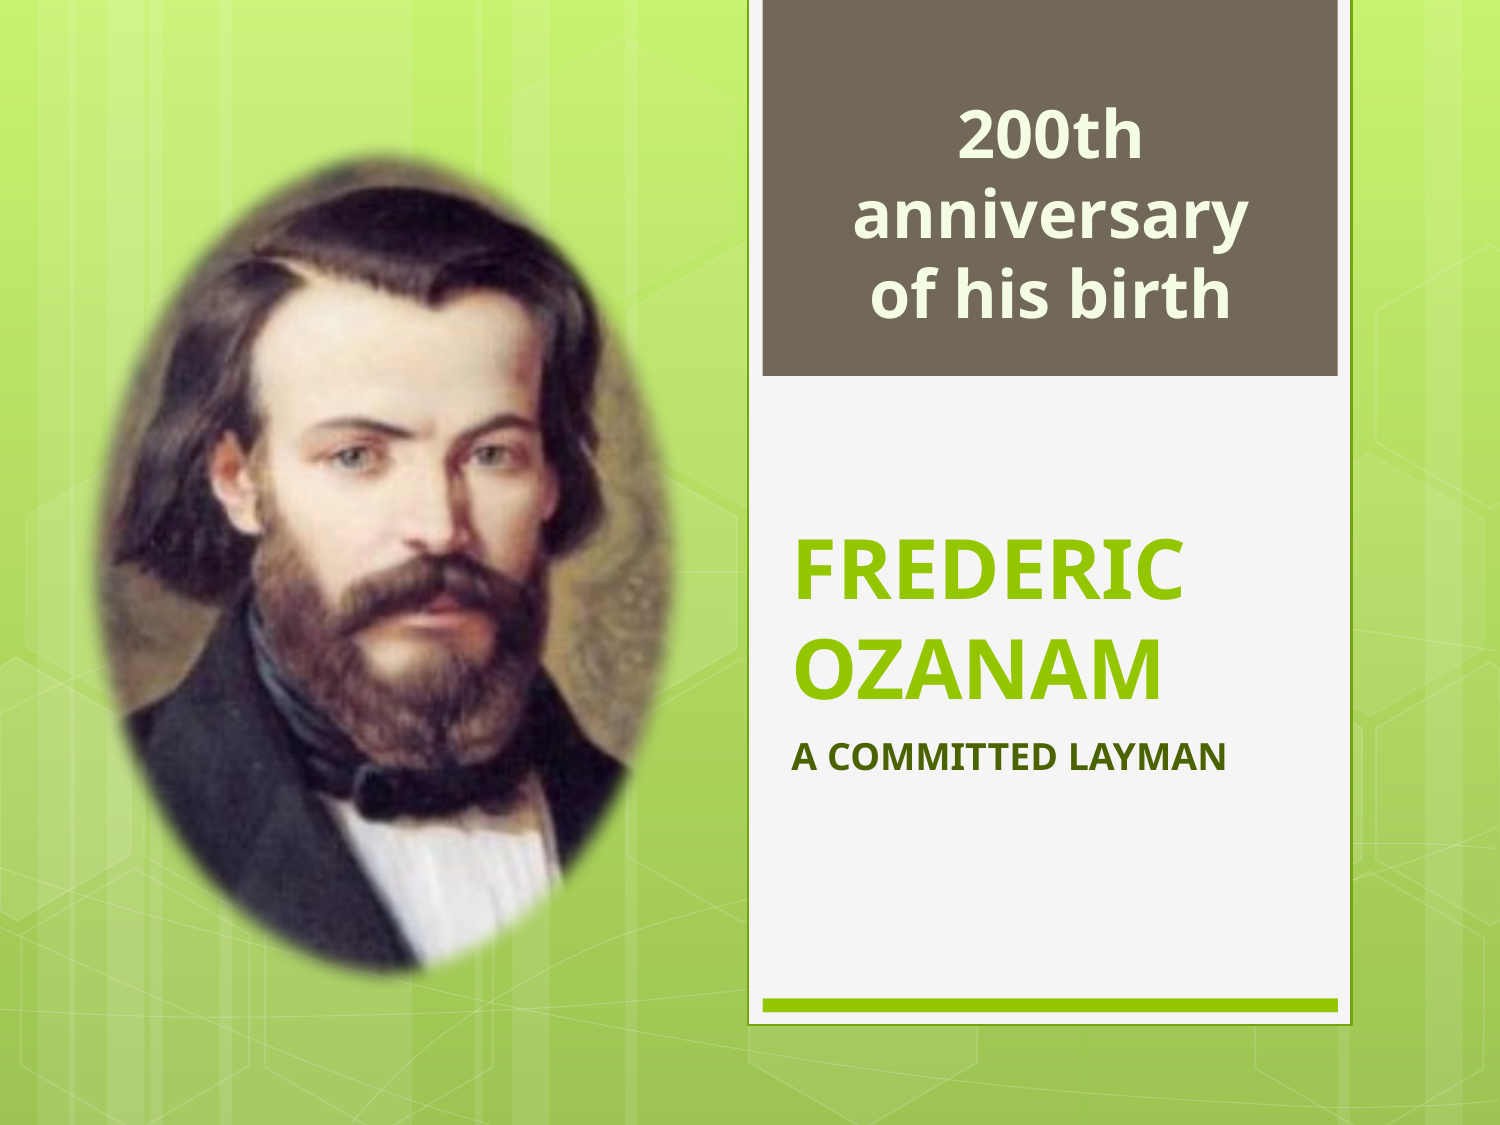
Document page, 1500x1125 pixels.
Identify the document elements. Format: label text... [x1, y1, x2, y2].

text_box 200th anniversary of his birth [761, 84, 1341, 339]
picture [77, 136, 692, 993]
title FREDERIC OZANAM [776, 444, 1320, 724]
subtitle A COMMITTED LAYMAN [776, 725, 1320, 933]
